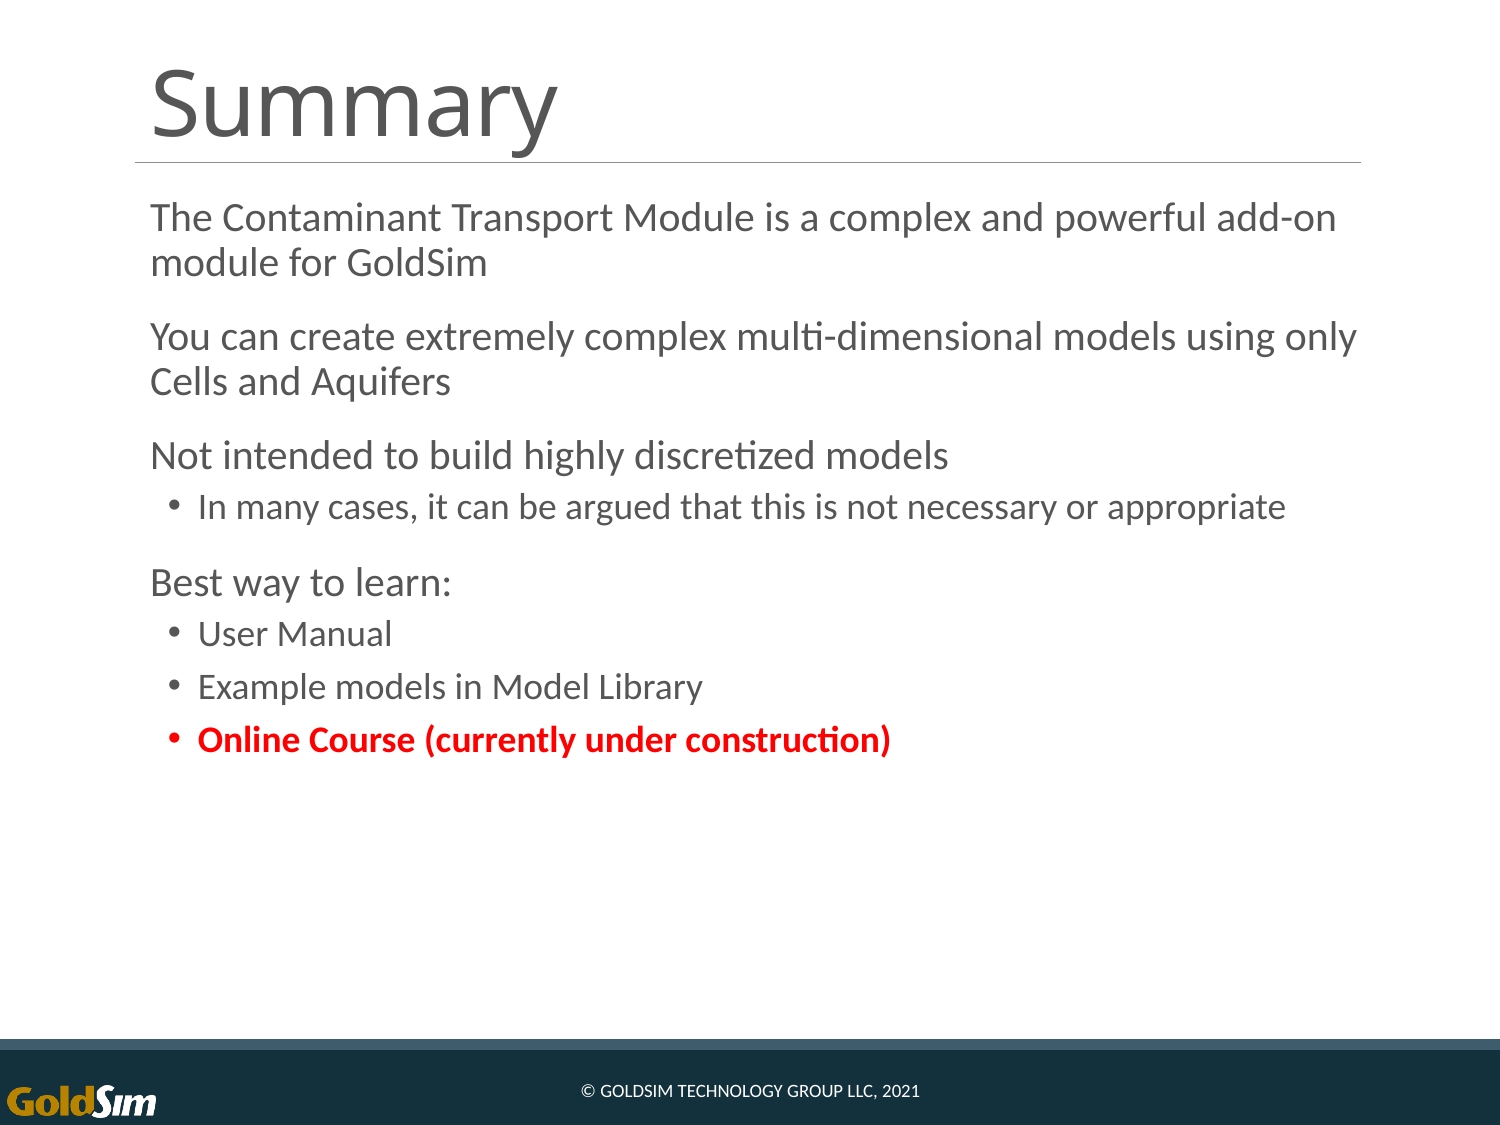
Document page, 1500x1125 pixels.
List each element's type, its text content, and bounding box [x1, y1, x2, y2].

footer © GoldSim Technology Group LLC, 2021 [453, 1059, 1047, 1120]
list The Contaminant Transport Module is a complex and powerful add-on module for GoldSim You can create extremely complex multi-dimensional models using only Cells and Aquifers Not intended to build highly discretized models In many cases, it can be argued that this is not necessary or appropriate Best way to learn: User Manual Example models in Model Library Online Course (currently under construction) [135, 187, 1373, 963]
title Summary [135, 24, 1373, 163]
picture [7, 1085, 156, 1118]
